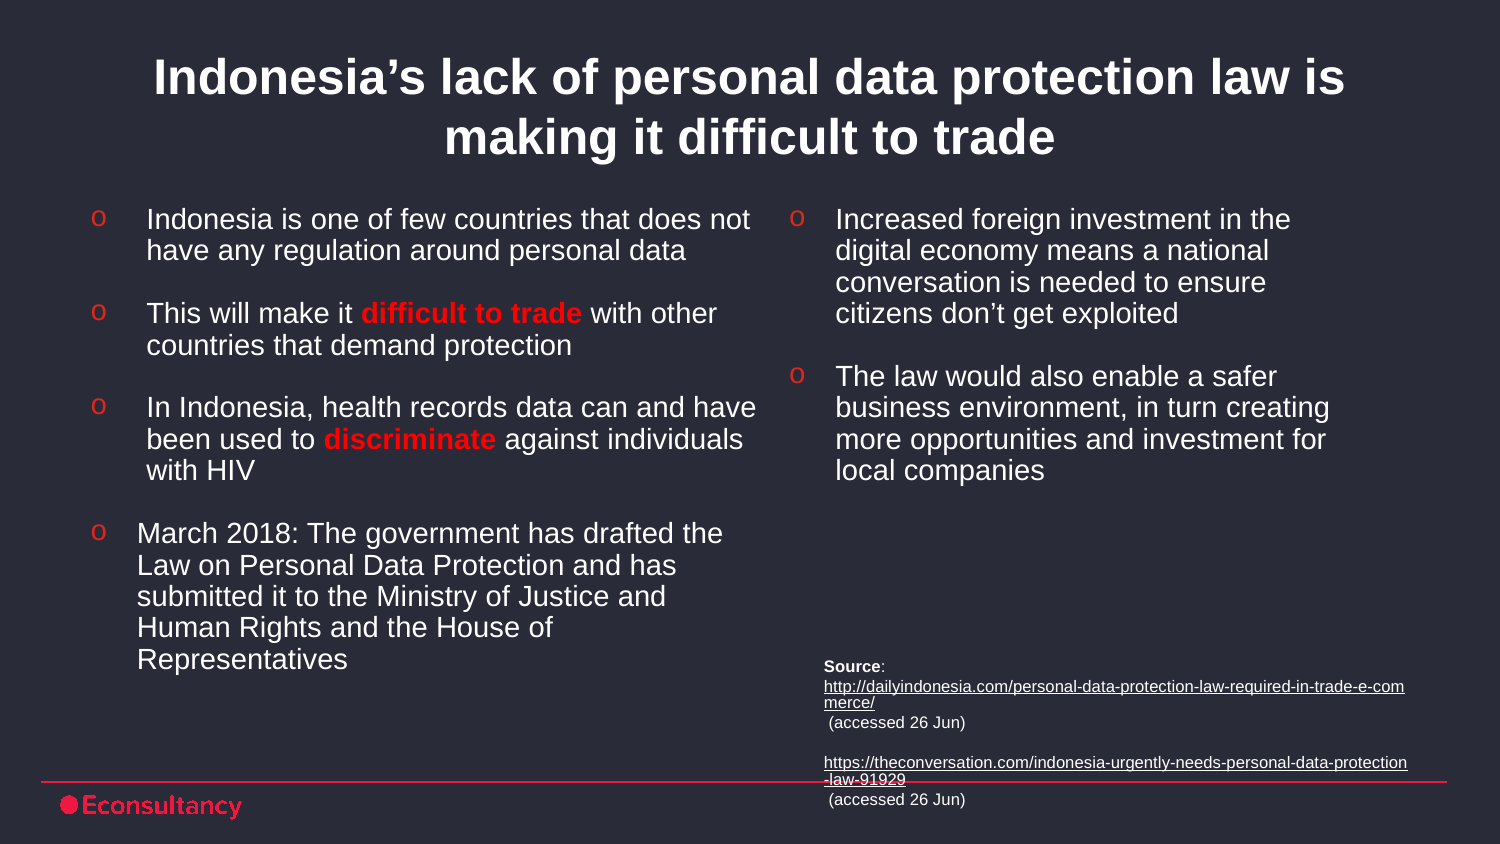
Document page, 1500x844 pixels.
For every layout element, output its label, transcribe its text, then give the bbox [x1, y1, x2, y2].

text_box Increased foreign investment in the digital economy means a national conversation is needed to ensure citizens don’t get exploited The law would also enable a safer business environment, in turn creating more opportunities and investment for local companies [773, 196, 1388, 637]
title Indonesia’s lack of personal data protection law is making it difficult to trade [75, 33, 1425, 175]
text_box Source: http://dailyindonesia.com/personal-data-protection-law-required-in-trade-e-commerce/ (accessed 26 Jun) https://theconversation.com/indonesia-urgently-needs-personal-data-protection-law-91929 (accessed 26 Jun) [808, 648, 1425, 765]
list Indonesia is one of few countries that does not have any regulation around personal data This will make it difficult to trade with other countries that demand protection In Indonesia, health records data can and have been used to discriminate against individuals with HIV March 2018: The government has drafted the Law on Personal Data Protection and has submitted it to the Ministry of Justice and Human Rights and the House of Representatives [75, 196, 774, 750]
picture [41, 776, 260, 833]
